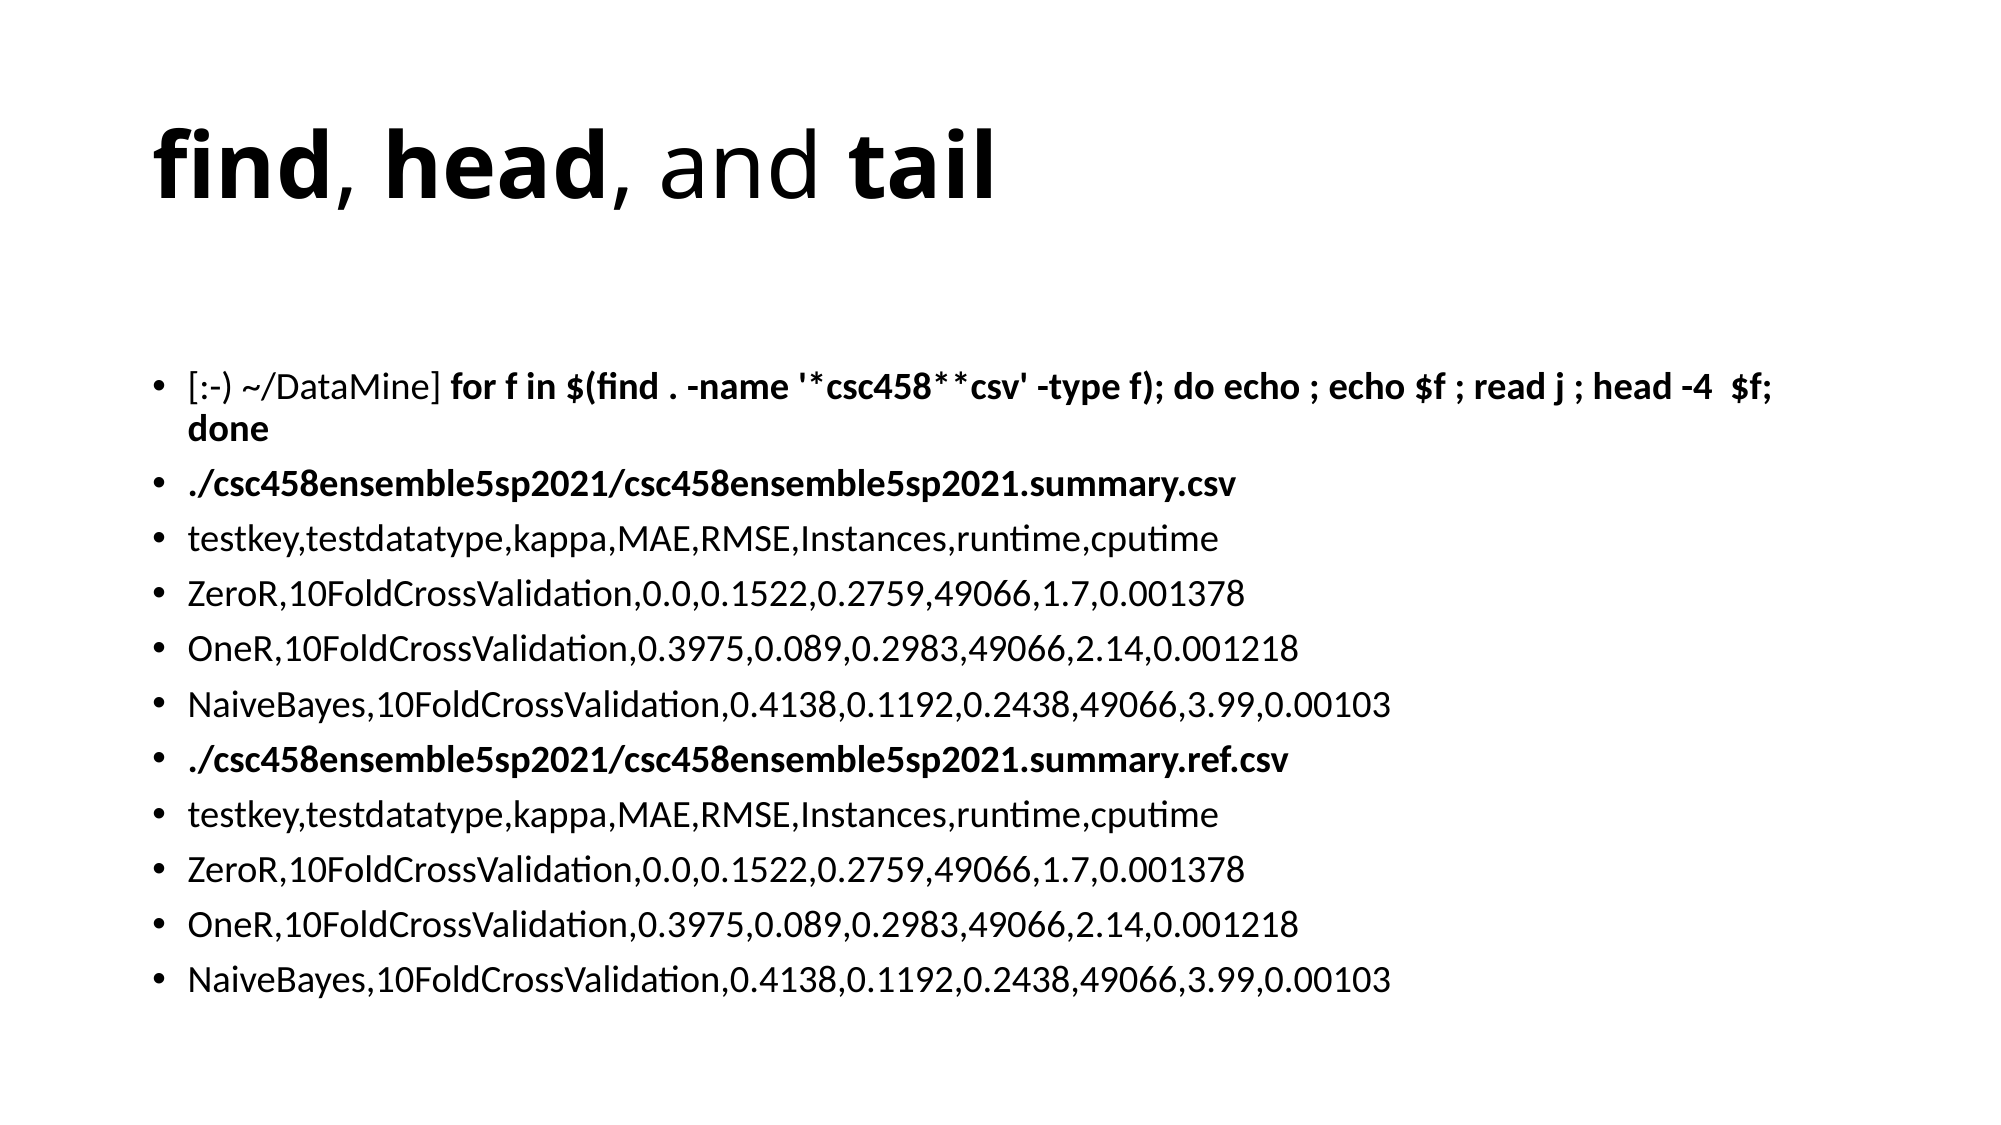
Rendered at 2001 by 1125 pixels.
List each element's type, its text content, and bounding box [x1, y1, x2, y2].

title find, head, and tail [137, 59, 1863, 278]
list [:-) ~/DataMine] for f in $(find . -name '*csc458**csv' -type f); do echo ; echo $f ; read j ; head -4 $f; done ./csc458ensemble5sp2021/csc458ensemble5sp2021.summary.csv testkey,testdatatype,kappa,MAE,RMSE,Instances,runtime,cputime ZeroR,10FoldCrossValidation,0.0,0.1522,0.2759,49066,1.7,0.001378 OneR,10FoldCrossValidation,0.3975,0.089,0.2983,49066,2.14,0.001218 NaiveBayes,10FoldCrossValidation,0.4138,0.1192,0.2438,49066,3.99,0.00103 ./csc458ensemble5sp2021/csc458ensemble5sp2021.summary.ref.csv testkey,testdatatype,kappa,MAE,RMSE,Instances,runtime,cputime ZeroR,10FoldCrossValidation,0.0,0.1522,0.2759,49066,1.7,0.001378 OneR,10FoldCrossValidation,0.3975,0.089,0.2983,49066,2.14,0.001218 NaiveBayes,10FoldCrossValidation,0.4138,0.1192,0.2438,49066,3.99,0.00103 [137, 299, 1863, 1014]
